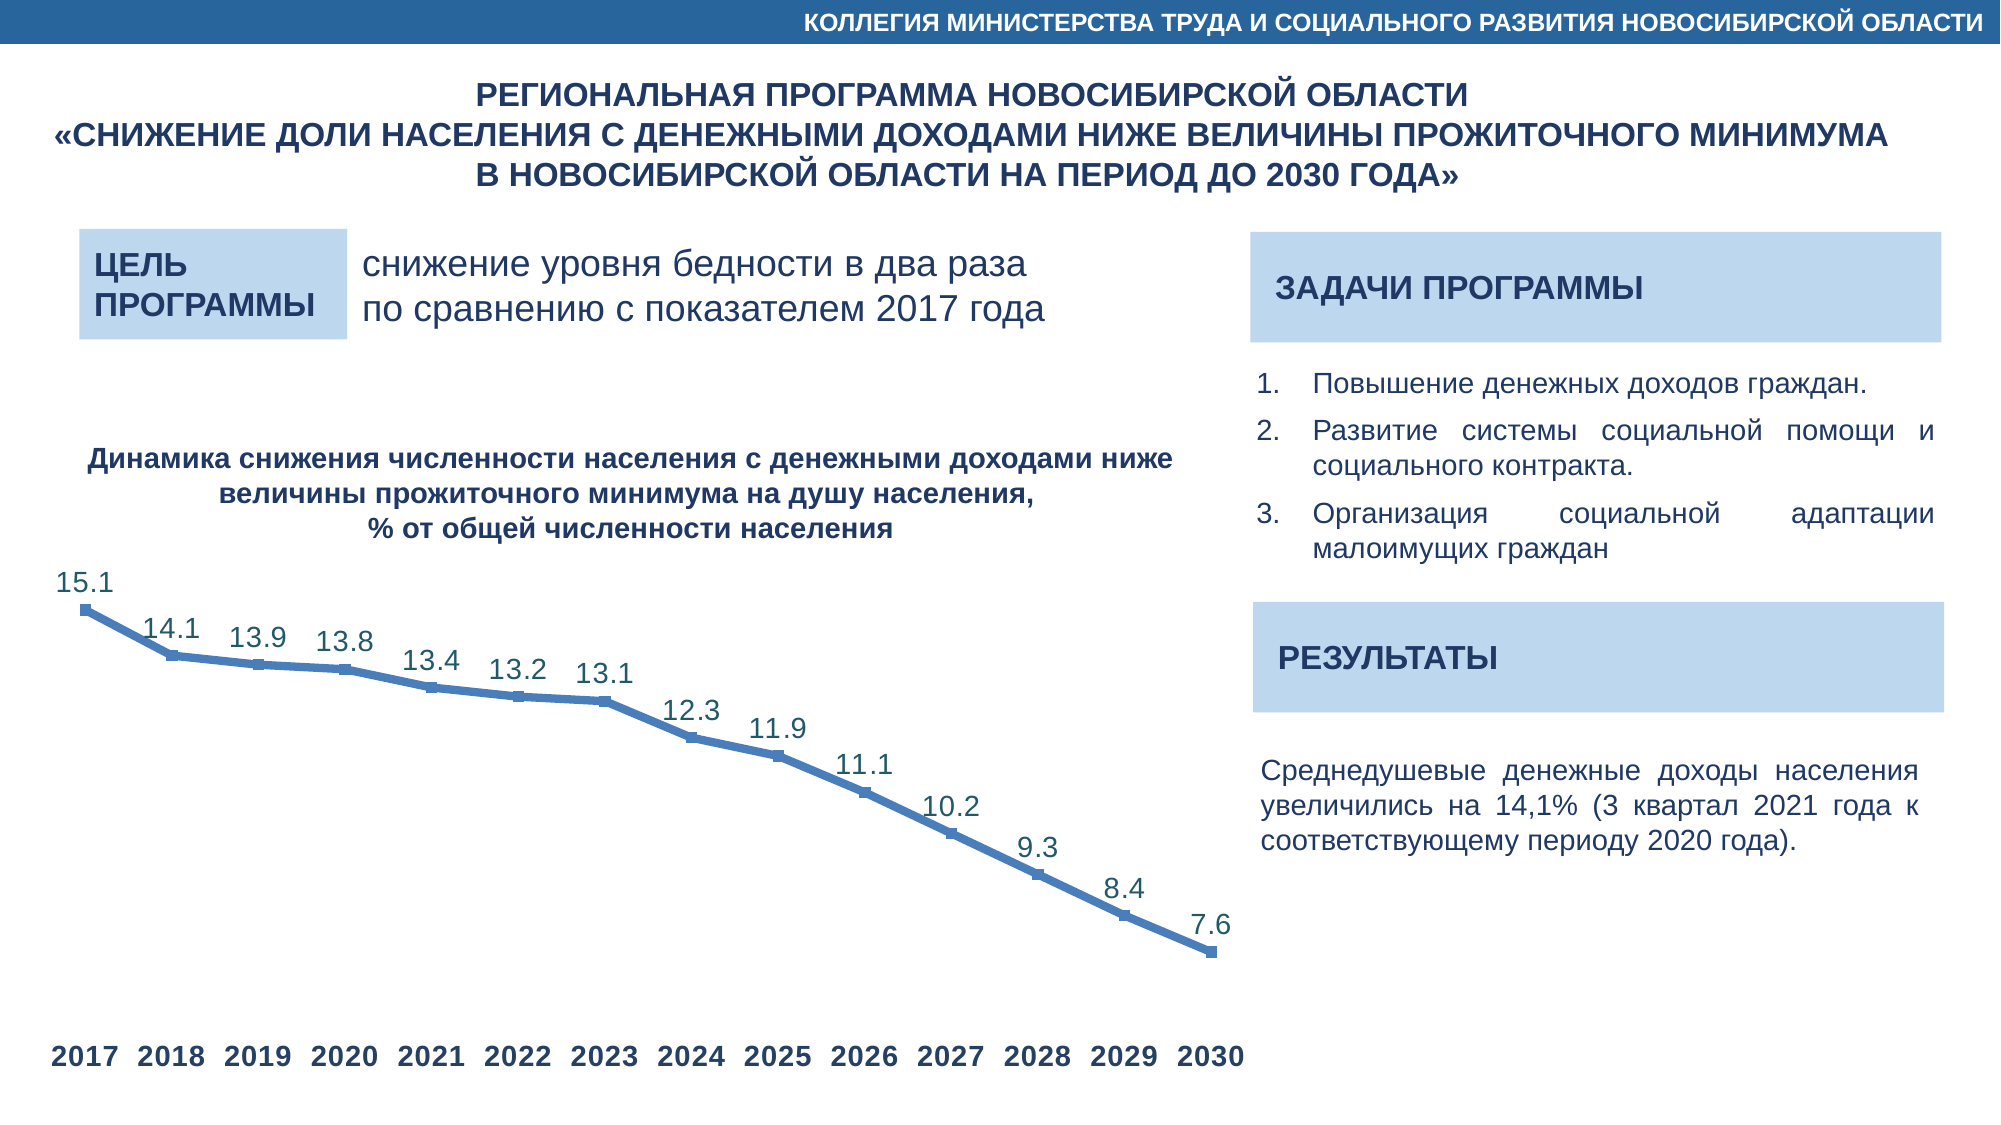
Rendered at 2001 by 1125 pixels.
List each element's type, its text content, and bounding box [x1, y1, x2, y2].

text_box Среднедушевые денежные доходы населения увеличились на 14,1% (3 квартал 2021 года к соответствующему периоду 2020 года). [1246, 744, 1935, 899]
text_box Динамика снижения численности населения с денежными доходами ниже величины прожиточного минимума на душу населения, % от общей численности населения [16, 432, 1241, 552]
text_box РЕЗУЛЬТАТЫ [1263, 629, 1935, 684]
text_box ЗАДАЧИ ПРОГРАММЫ [1260, 259, 1932, 314]
text_box ЦЕЛЬ ПРОГРАММЫ [79, 236, 347, 331]
text_box РЕГИОНАЛЬНАЯ ПРОГРАММА НОВОСИБИРСКОЙ ОБЛАСТИ «СНИЖЕНИЕ ДОЛИ НАСЕЛЕНИЯ С ДЕНЕЖНЫМИ ДОХОДАМИ НИЖЕ ВЕЛИЧИНЫ ПРОЖИТОЧНОГО МИНИМУМА В НОВОСИБИРСКОЙ ОБЛАСТИ НА ПЕРИОД ДО 2030 ГОДА» [35, 66, 1911, 201]
text_box [1249, 231, 1942, 343]
text_box [78, 228, 348, 340]
chart [34, 562, 1246, 1079]
text_box [1252, 601, 1945, 713]
text_box Повышение денежных доходов граждан. Развитие системы социальной помощи и социального контракта. Организация социальной адаптации малоимущих граждан [1241, 356, 1951, 572]
text_box снижение уровня бедности в два раза по сравнению с показателем 2017 года [347, 231, 1170, 337]
text_box КОЛЛЕГИЯ МИНИСТЕРСТВА ТРУДА И СОЦИАЛЬНОГО РАЗВИТИЯ НОВОСИБИРСКОЙ ОБЛАСТИ [0, 0, 2000, 44]
